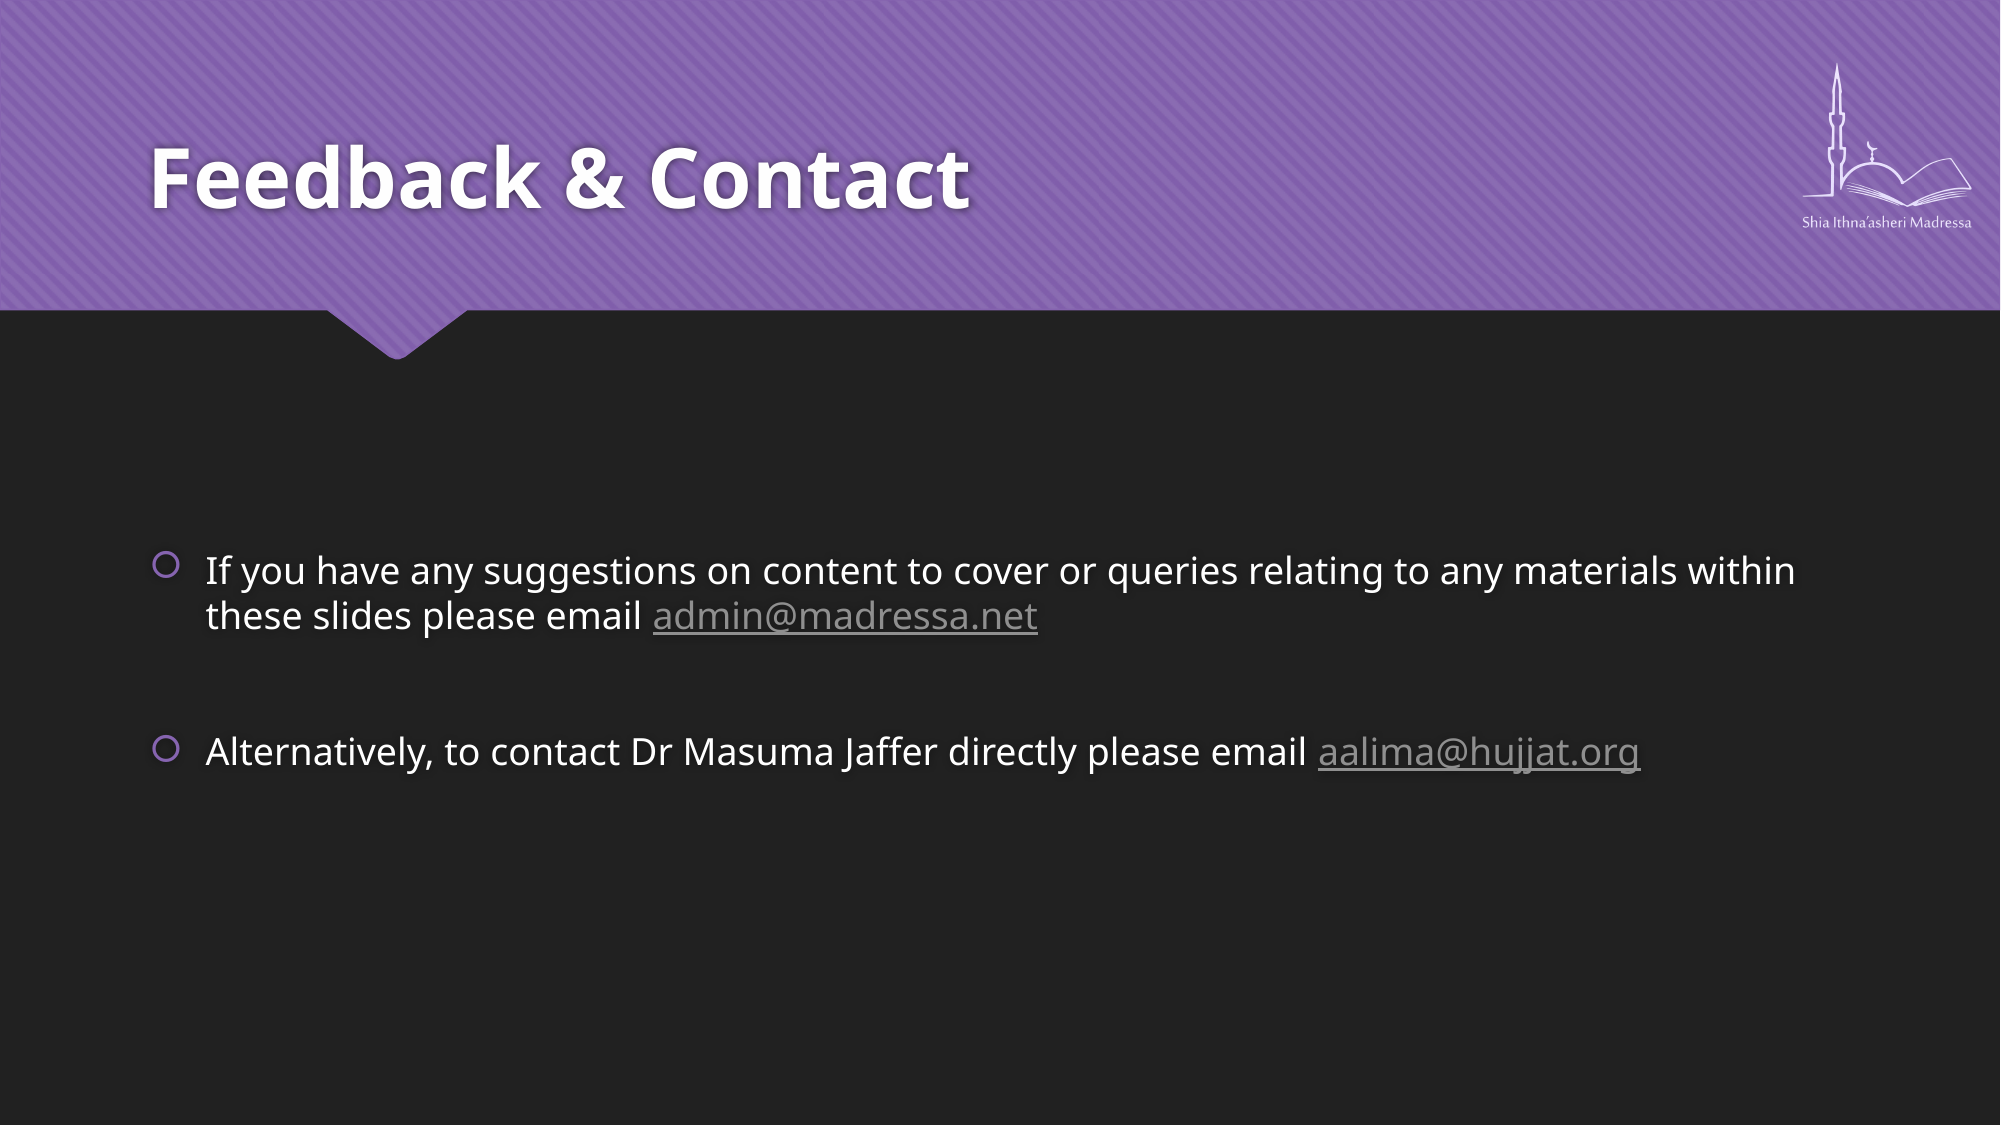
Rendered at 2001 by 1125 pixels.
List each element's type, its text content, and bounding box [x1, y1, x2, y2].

picture [1794, 55, 1981, 251]
title Feedback & Contact [132, 73, 1794, 233]
list If you have any suggestions on content to cover or queries relating to any materials within these slides please email admin@madressa.net Alternatively, to contact Dr Masuma Jaffer directly please email aalima@hujjat.org [134, 364, 1866, 962]
